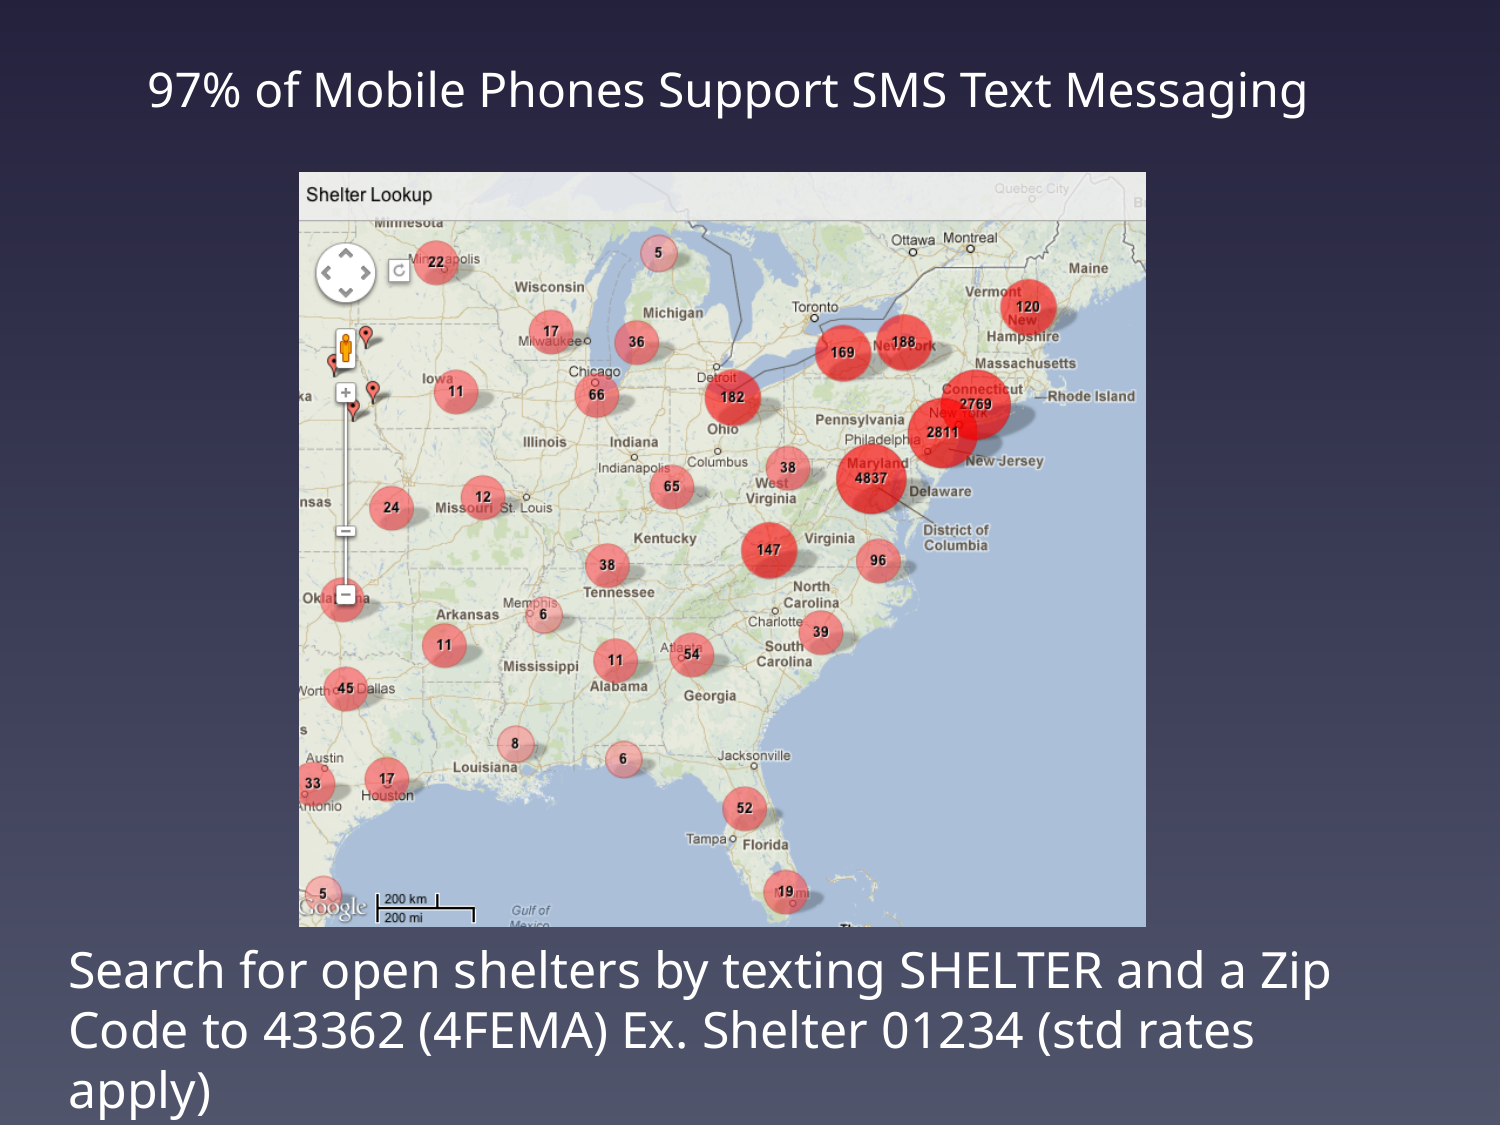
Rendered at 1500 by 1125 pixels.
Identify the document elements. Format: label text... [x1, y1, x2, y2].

title 97% of Mobile Phones Support SMS Text Messaging [53, 52, 1404, 151]
text_box Search for open shelters by texting SHELTER and a Zip Code to 43362 (4FEMA) Ex. Shelter 01234 (std rates apply) [53, 931, 1404, 1125]
picture [298, 172, 1146, 927]
